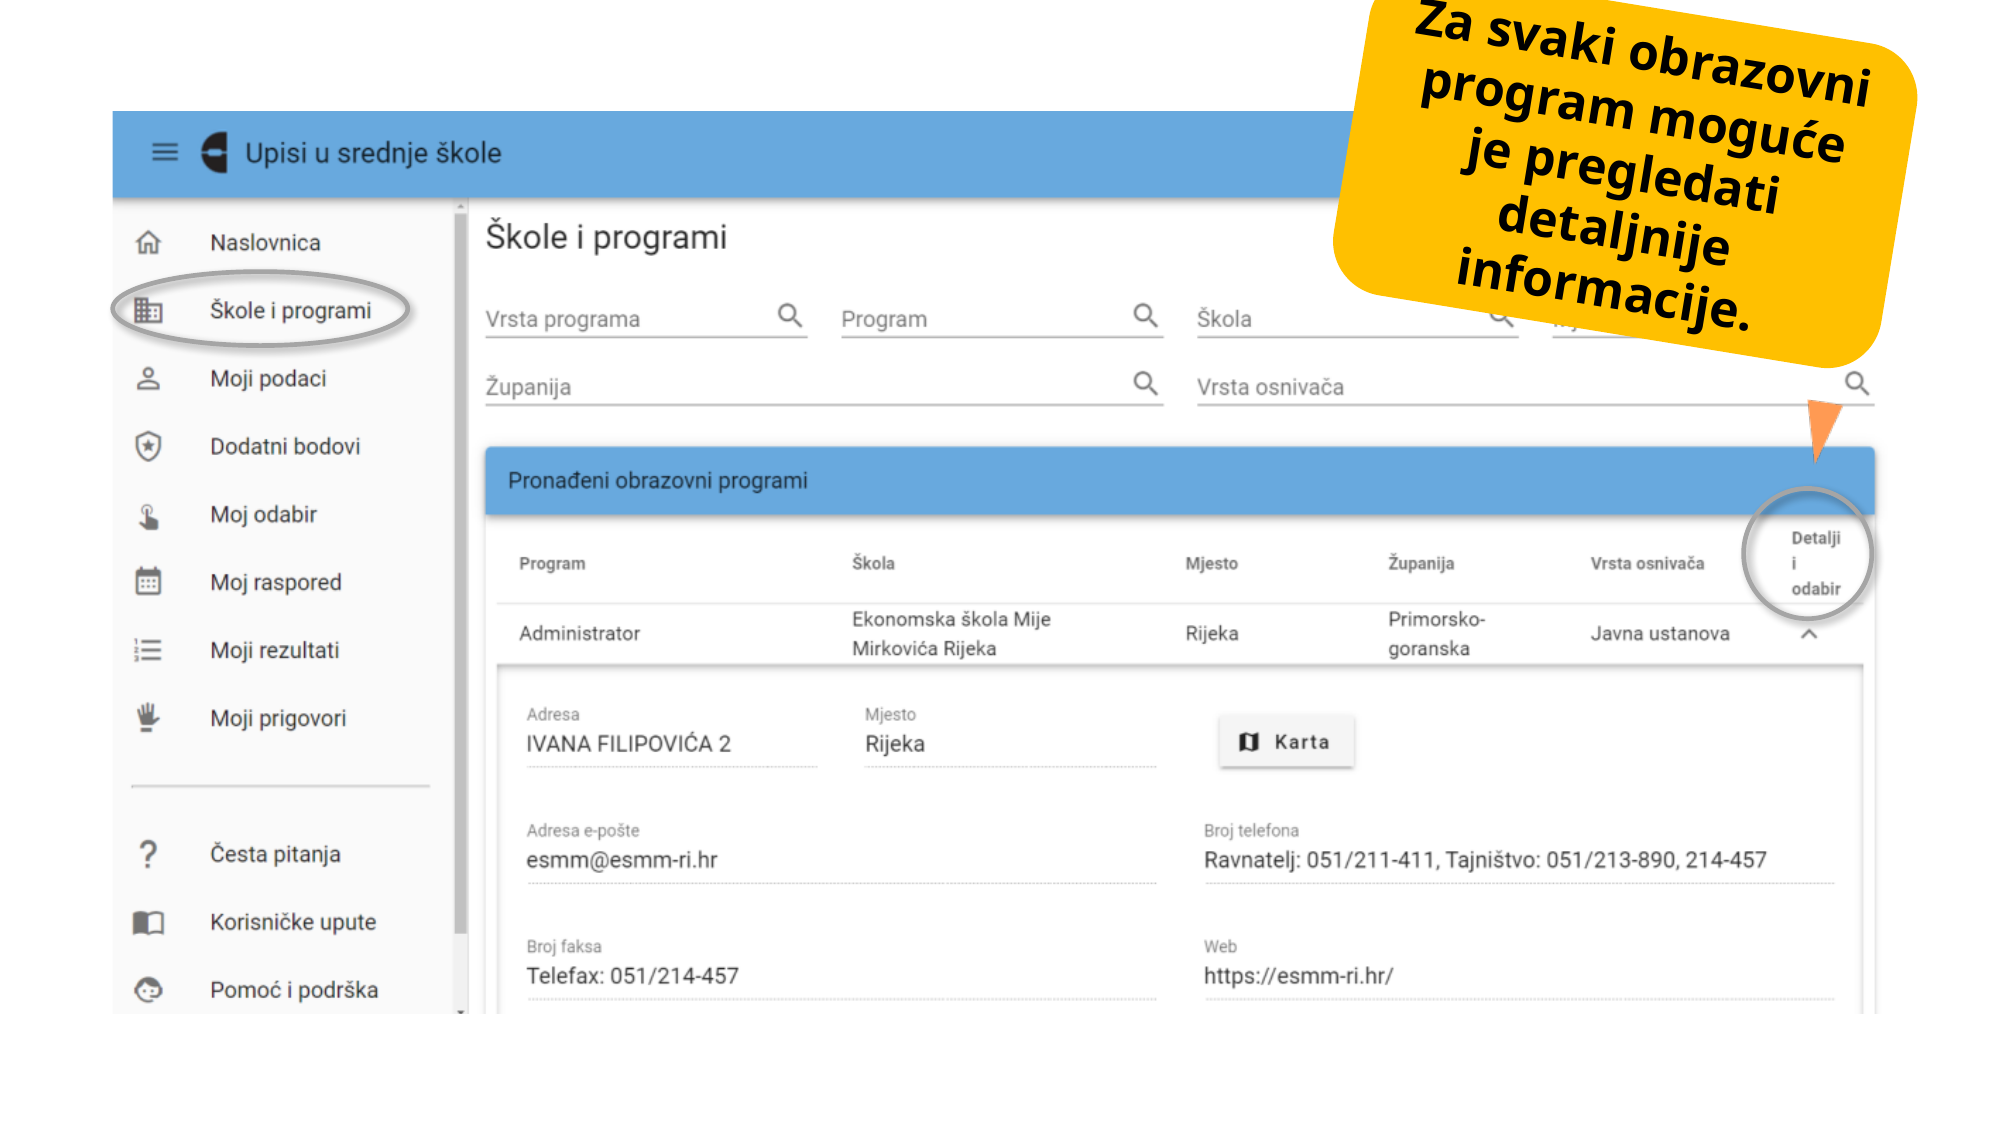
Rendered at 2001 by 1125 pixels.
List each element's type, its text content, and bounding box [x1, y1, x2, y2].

picture [112, 111, 1888, 1014]
text_box Za svaki obrazovni program moguće je pregledati detaljnije informacije. [1353, 0, 1918, 282]
